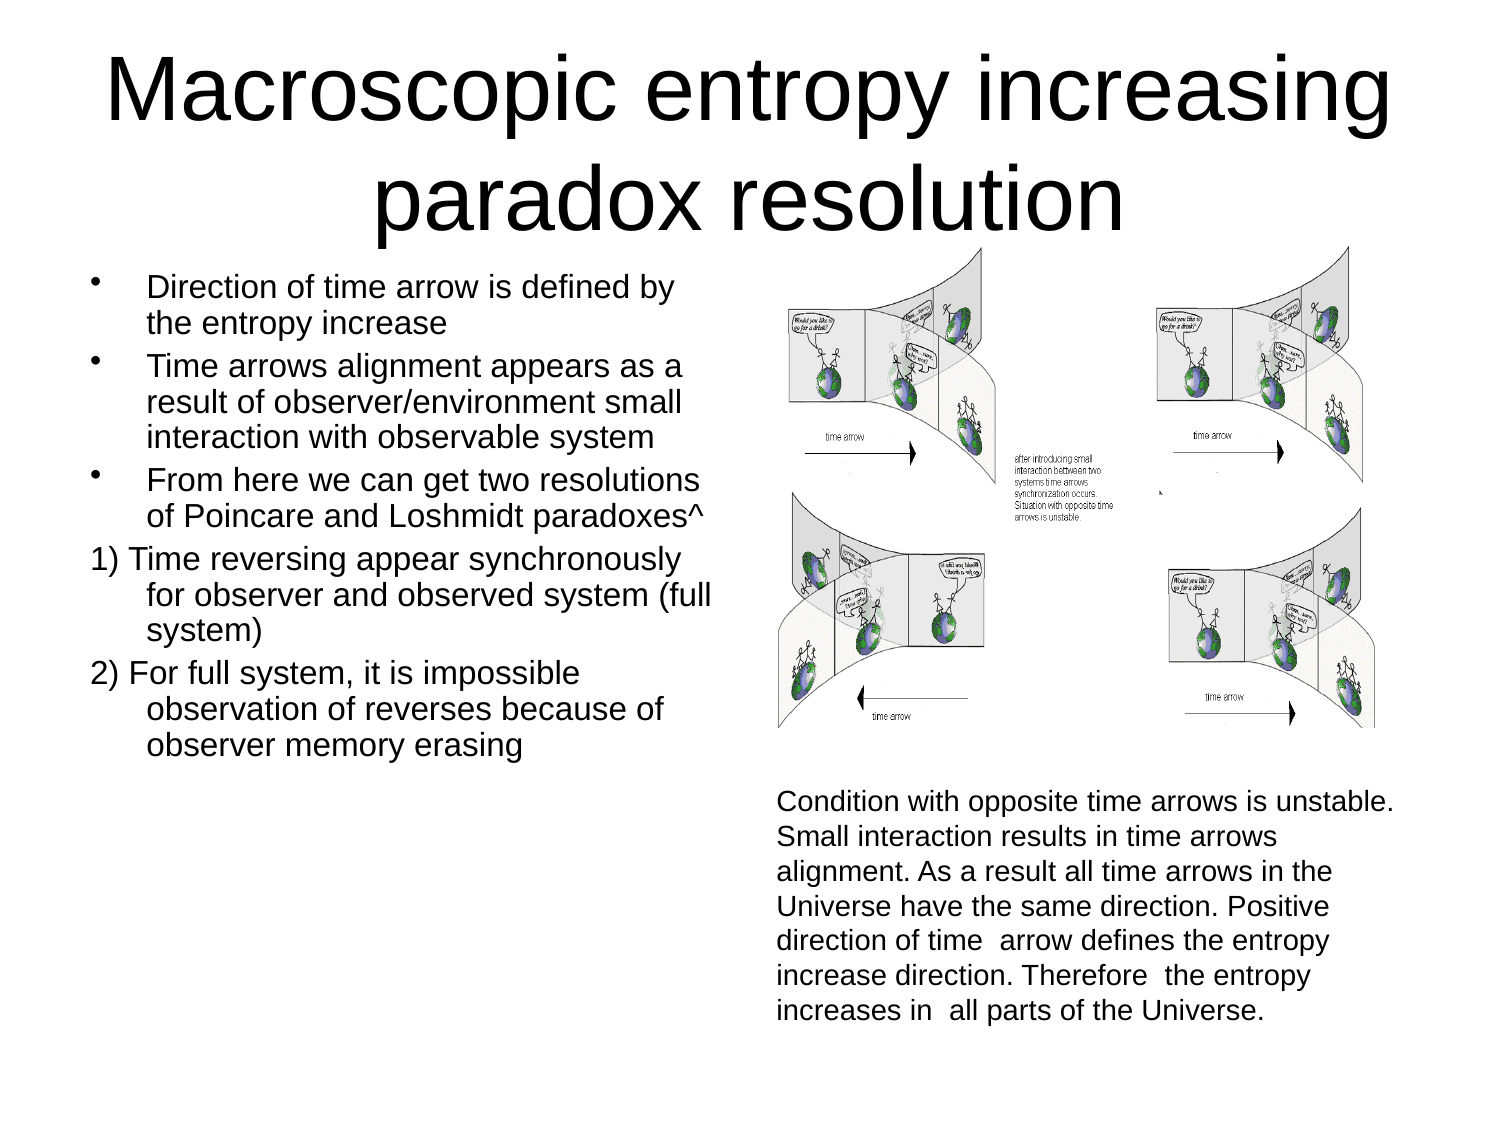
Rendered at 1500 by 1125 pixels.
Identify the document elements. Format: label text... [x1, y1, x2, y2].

text_box Condition with opposite time arrows is unstable. Small interaction results in time arrows alignment. As a result all time arrows in the Universe have the same direction. Positive direction of time arrow defines the entropy increase direction. Therefore the entropy increases in all parts of the Universe. [761, 739, 1436, 1034]
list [762, 231, 1426, 729]
list Direction of time arrow is defined by the entropy increase Time arrows alignment appears as a result of observer/environment small interaction with observable system From here we can get two resolutions of Poincare and Loshmidt paradoxes^ 1) Time reversing appear synchronously for observer and observed system (full system) 2) For full system, it is impossible observation of reverses because of observer memory erasing [74, 262, 738, 1006]
title Macroscopic entropy increasing paradox resolution [74, 44, 1426, 233]
